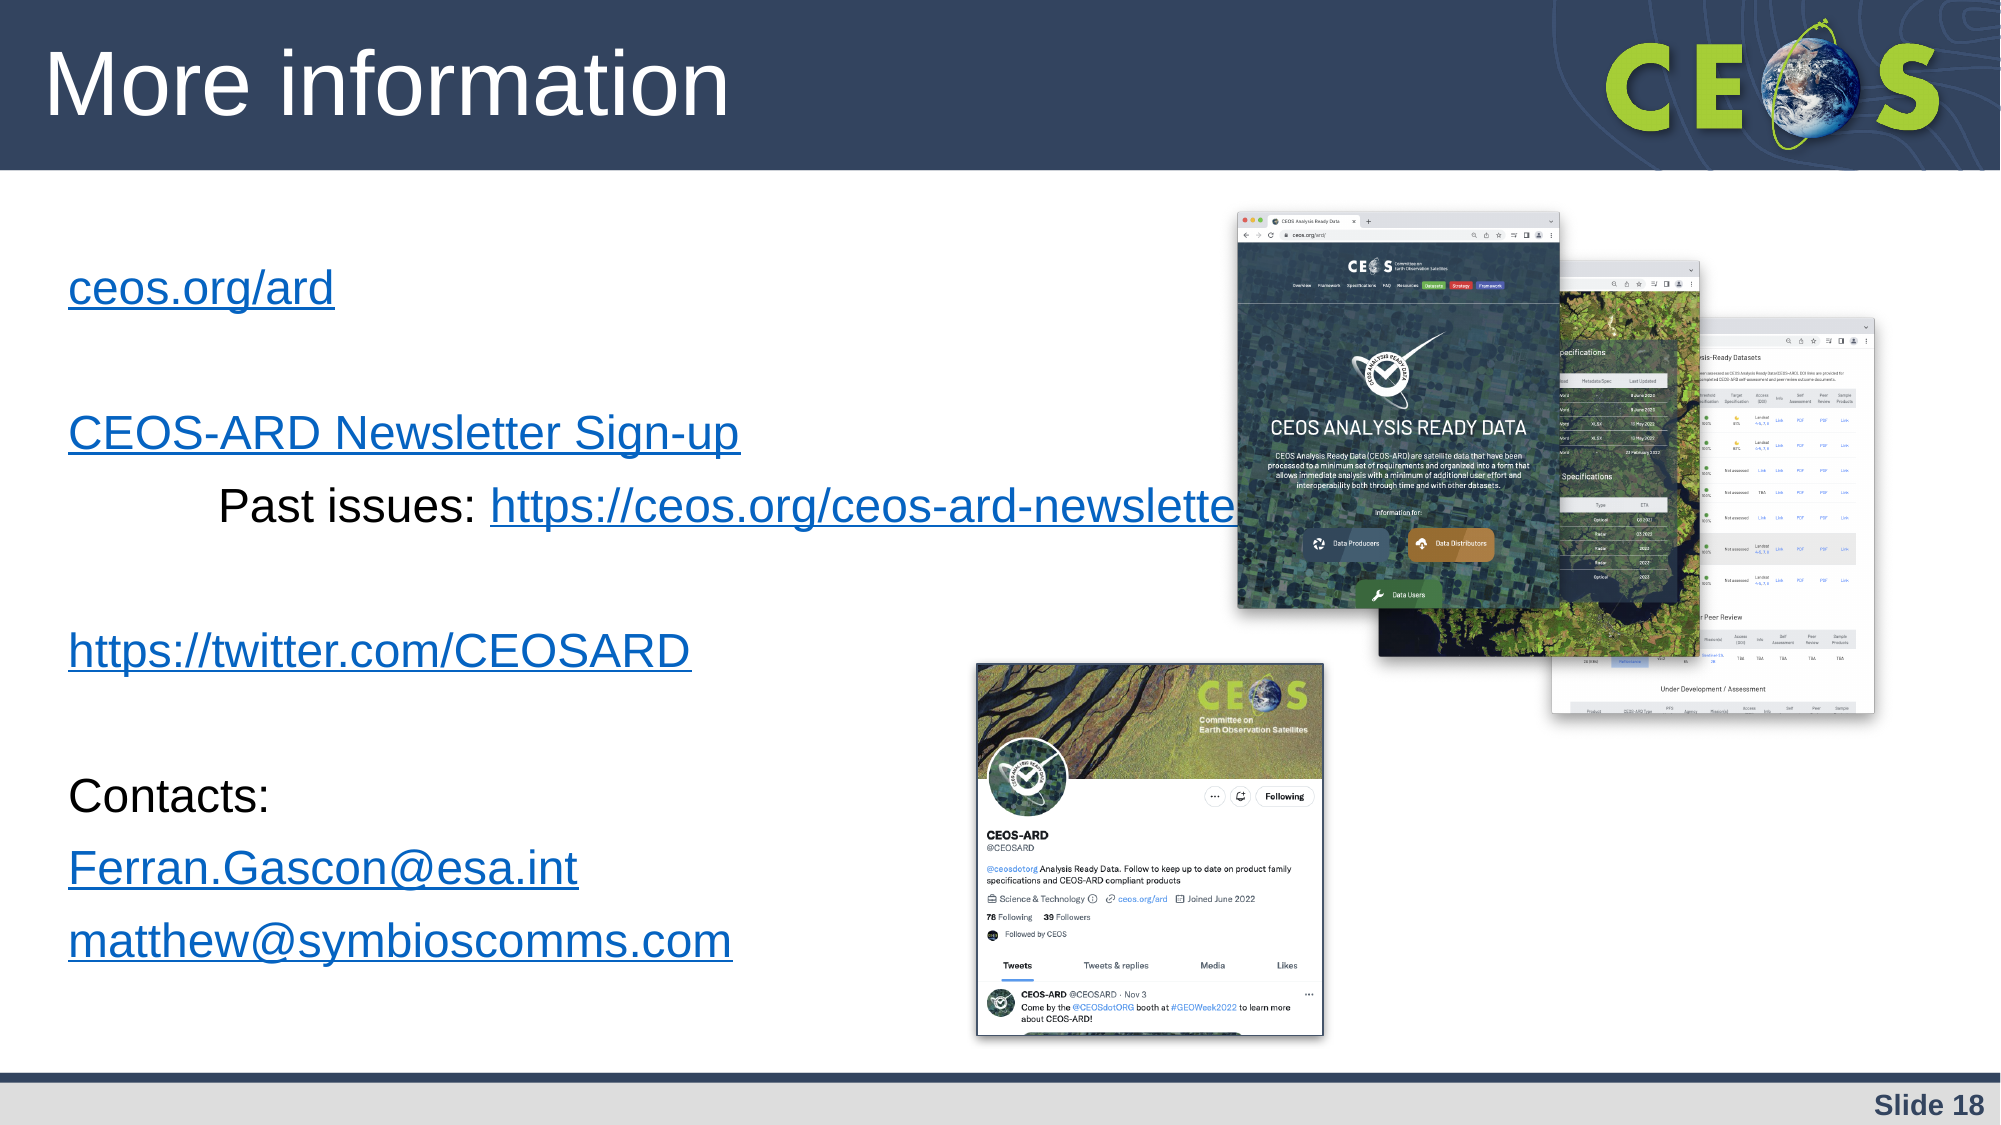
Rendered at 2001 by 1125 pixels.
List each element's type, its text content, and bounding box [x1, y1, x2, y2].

picture [1216, 197, 1896, 742]
picture [1606, 18, 1939, 150]
title More information [28, 28, 1569, 157]
list ceos.org/ard CEOS-ARD Newsletter Sign-up Past issues: https://ceos.org/ceos-ard-newsletter/ https://twitter.com/CEOSARD Contacts: Ferran.Gascon@esa.int matthew@symbioscomms.com [53, 255, 1939, 1021]
picture [977, 664, 1323, 1036]
